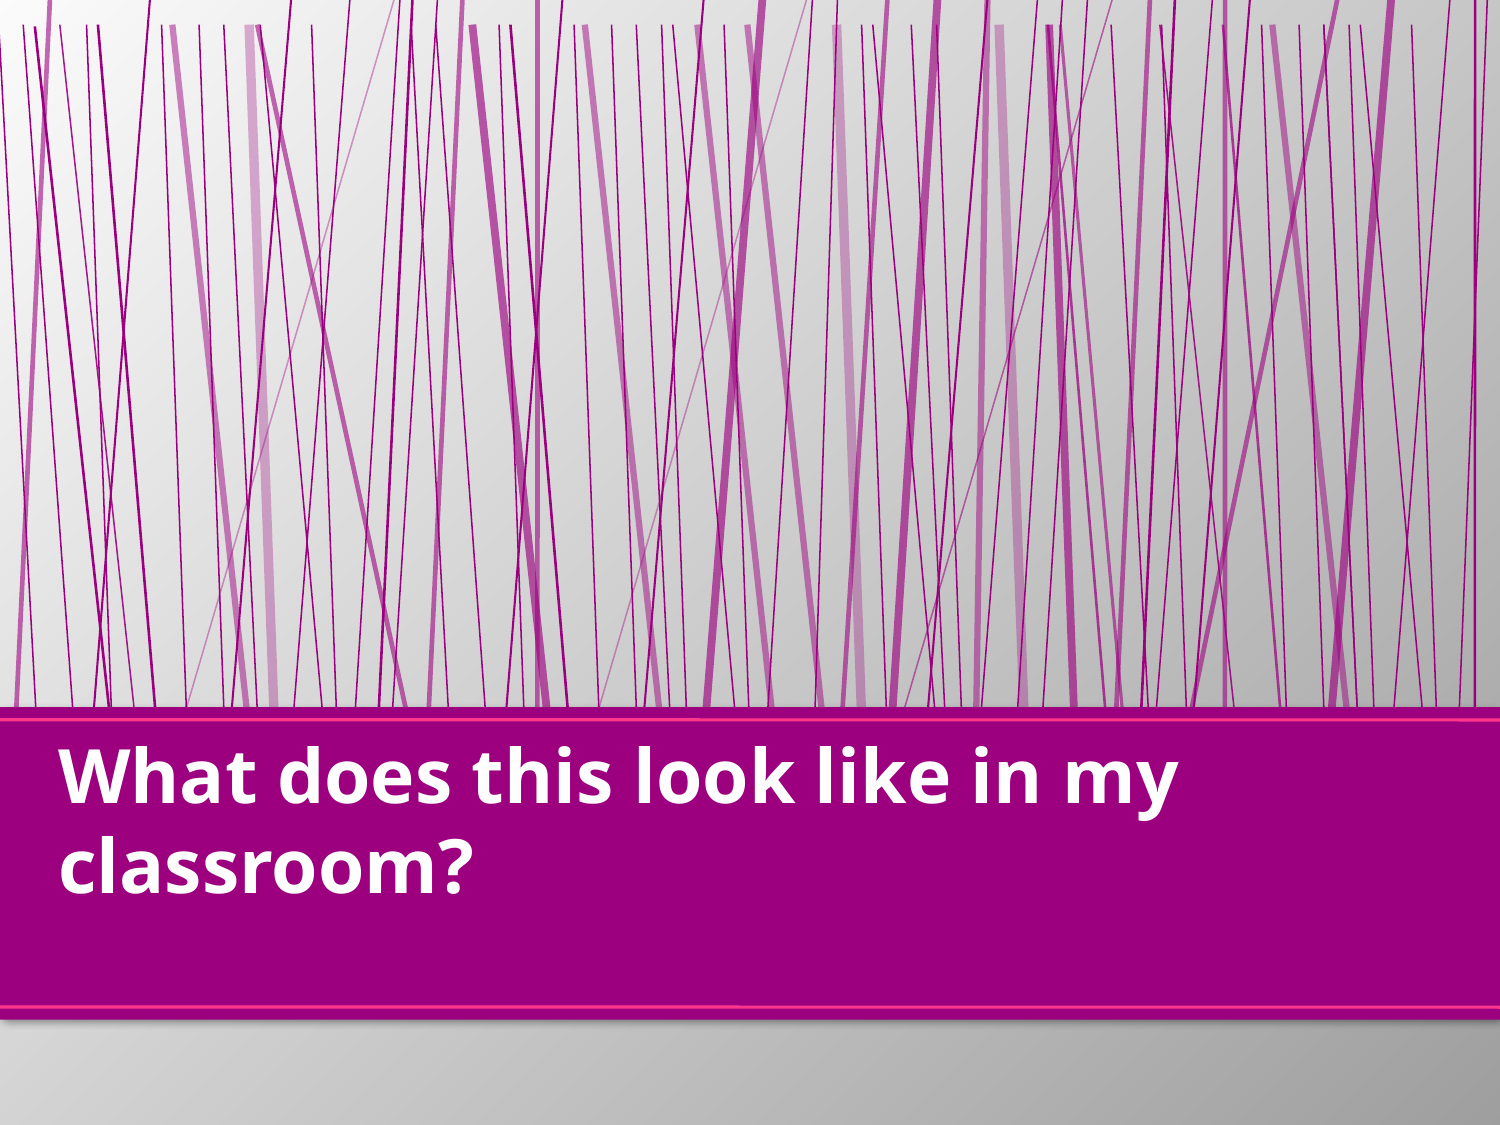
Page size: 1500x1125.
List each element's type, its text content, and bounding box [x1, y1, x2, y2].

title What does this look like in my classroom? [43, 736, 1457, 924]
